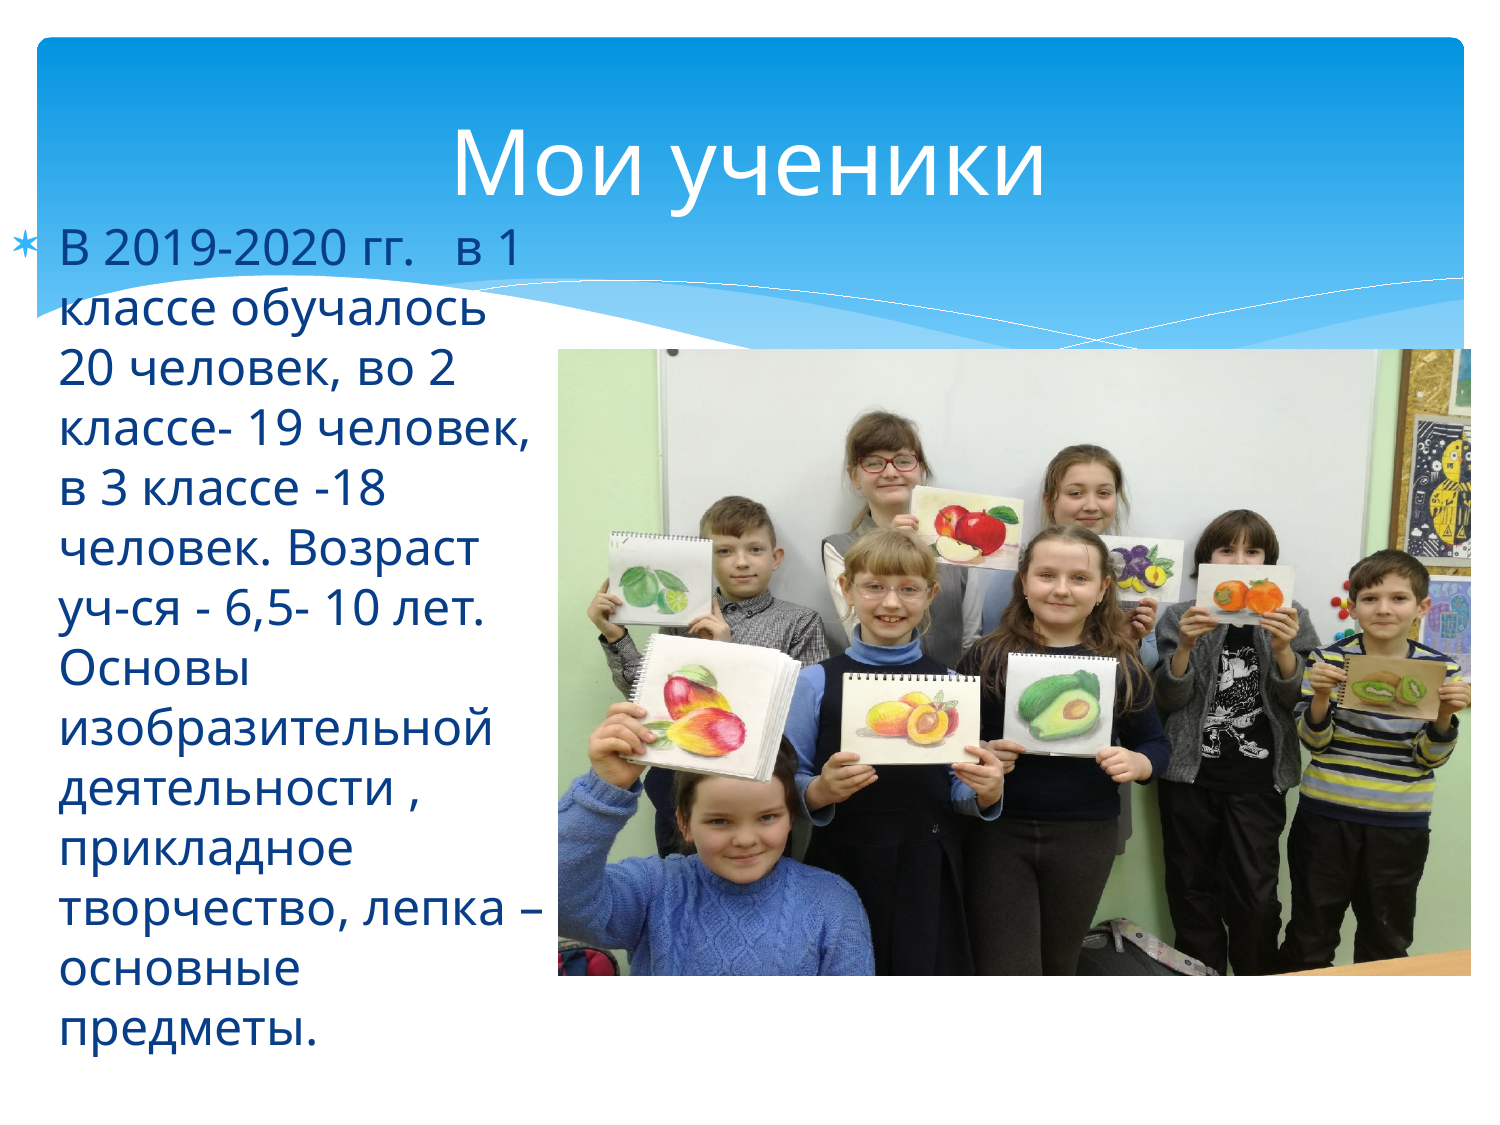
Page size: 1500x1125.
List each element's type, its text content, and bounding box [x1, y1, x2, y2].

list В 2019-2020 гг. в 1 классе обучалось 20 человек, во 2 классе- 19 человек, в 3 классе -18 человек. Возраст уч-ся - 6,5- 10 лет. Основы изобразительной деятельности , прикладное творчество, лепка –основные предметы. [0, 208, 573, 1083]
title Мои ученики [75, 55, 1425, 261]
picture [558, 349, 1471, 977]
